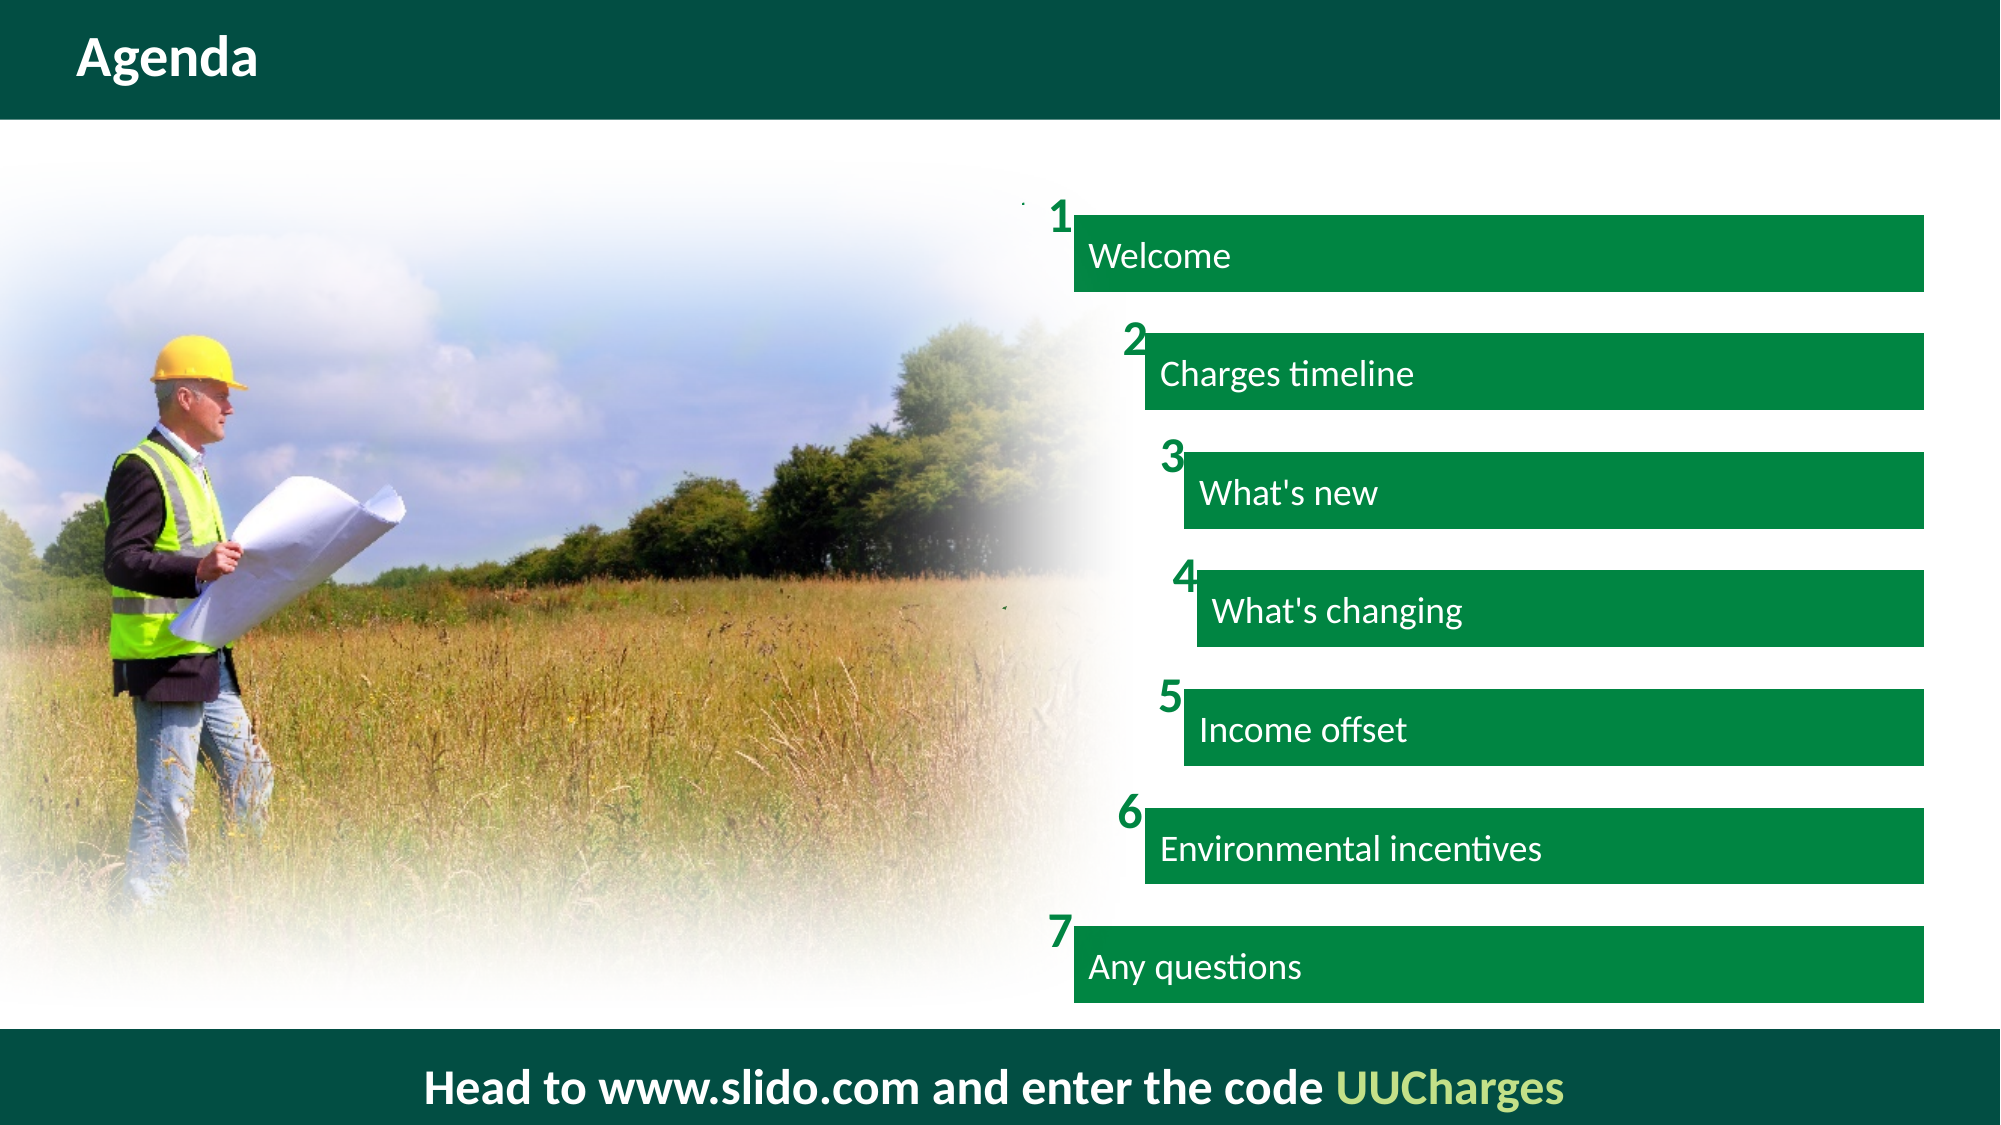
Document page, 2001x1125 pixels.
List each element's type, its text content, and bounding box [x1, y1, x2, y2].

picture [0, 149, 1145, 1020]
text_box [999, 139, 1925, 1010]
text_box Head to www.slido.com and enter the code UUCharges [0, 1028, 2000, 1125]
title Agenda [0, 0, 2000, 120]
